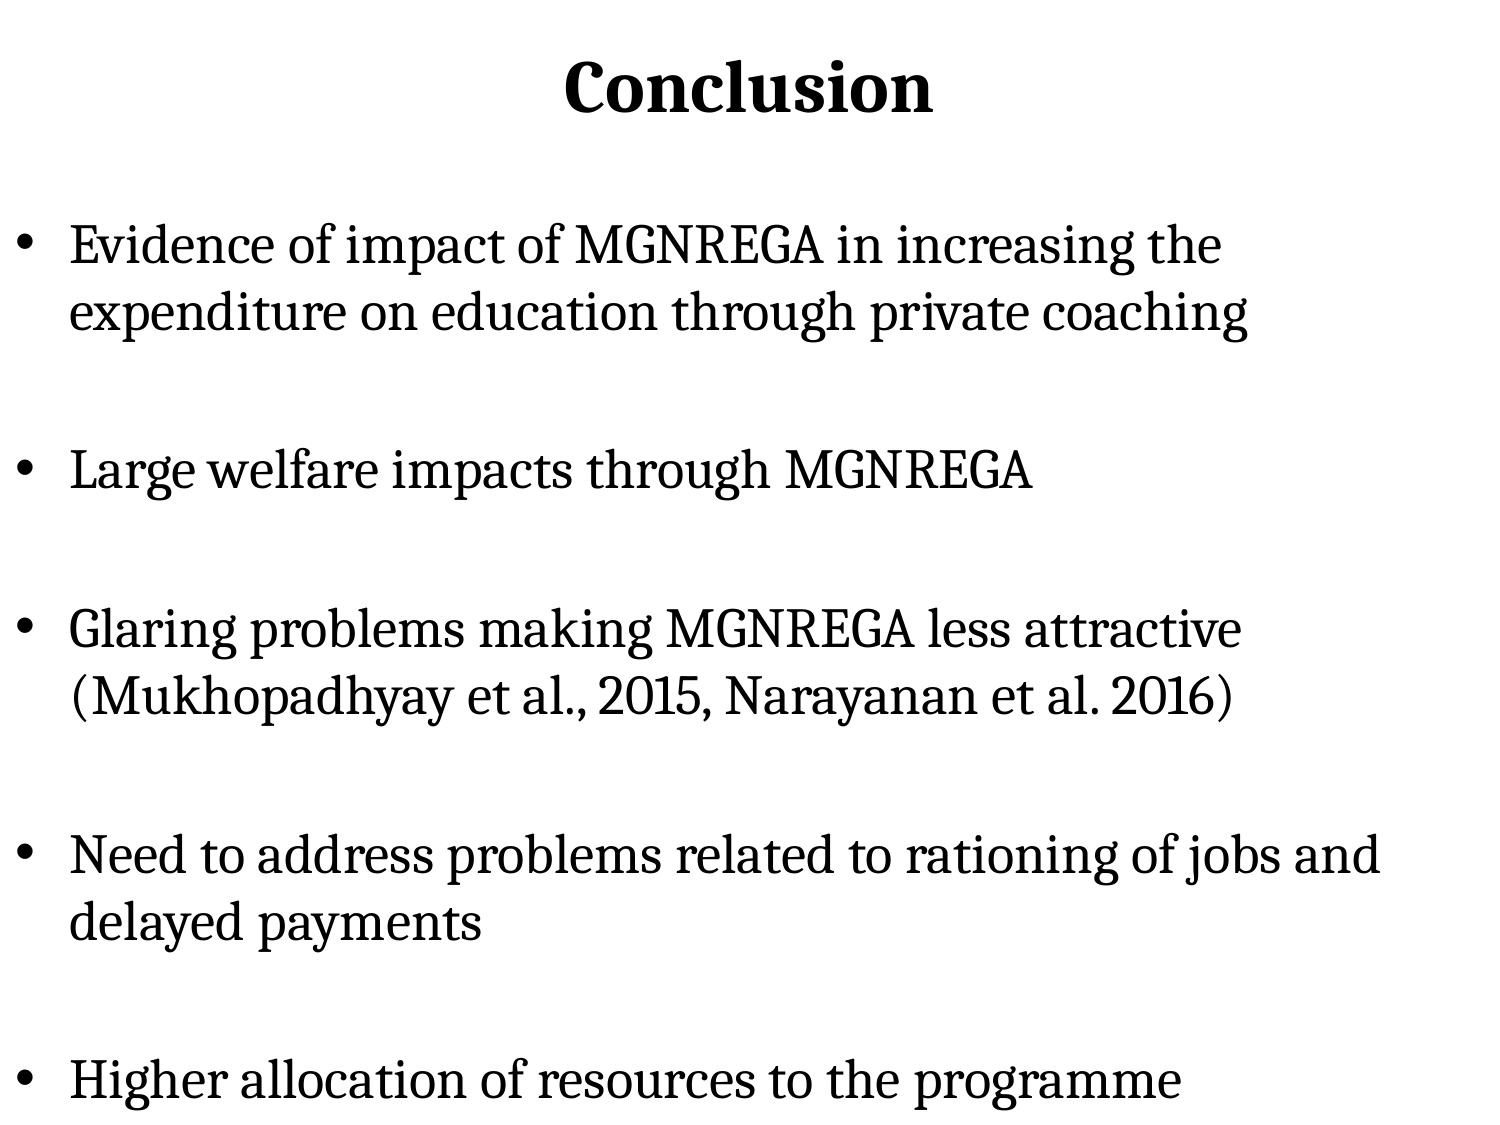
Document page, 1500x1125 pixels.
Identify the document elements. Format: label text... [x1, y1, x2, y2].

title Conclusion [75, 0, 1425, 176]
list Evidence of impact of MGNREGA in increasing the expenditure on education through private coaching Large welfare impacts through MGNREGA Glaring problems making MGNREGA less attractive (Mukhopadhyay et al., 2015, Narayanan et al. 2016) Need to address problems related to rationing of jobs and delayed payments Higher allocation of resources to the programme [0, 199, 1500, 1125]
